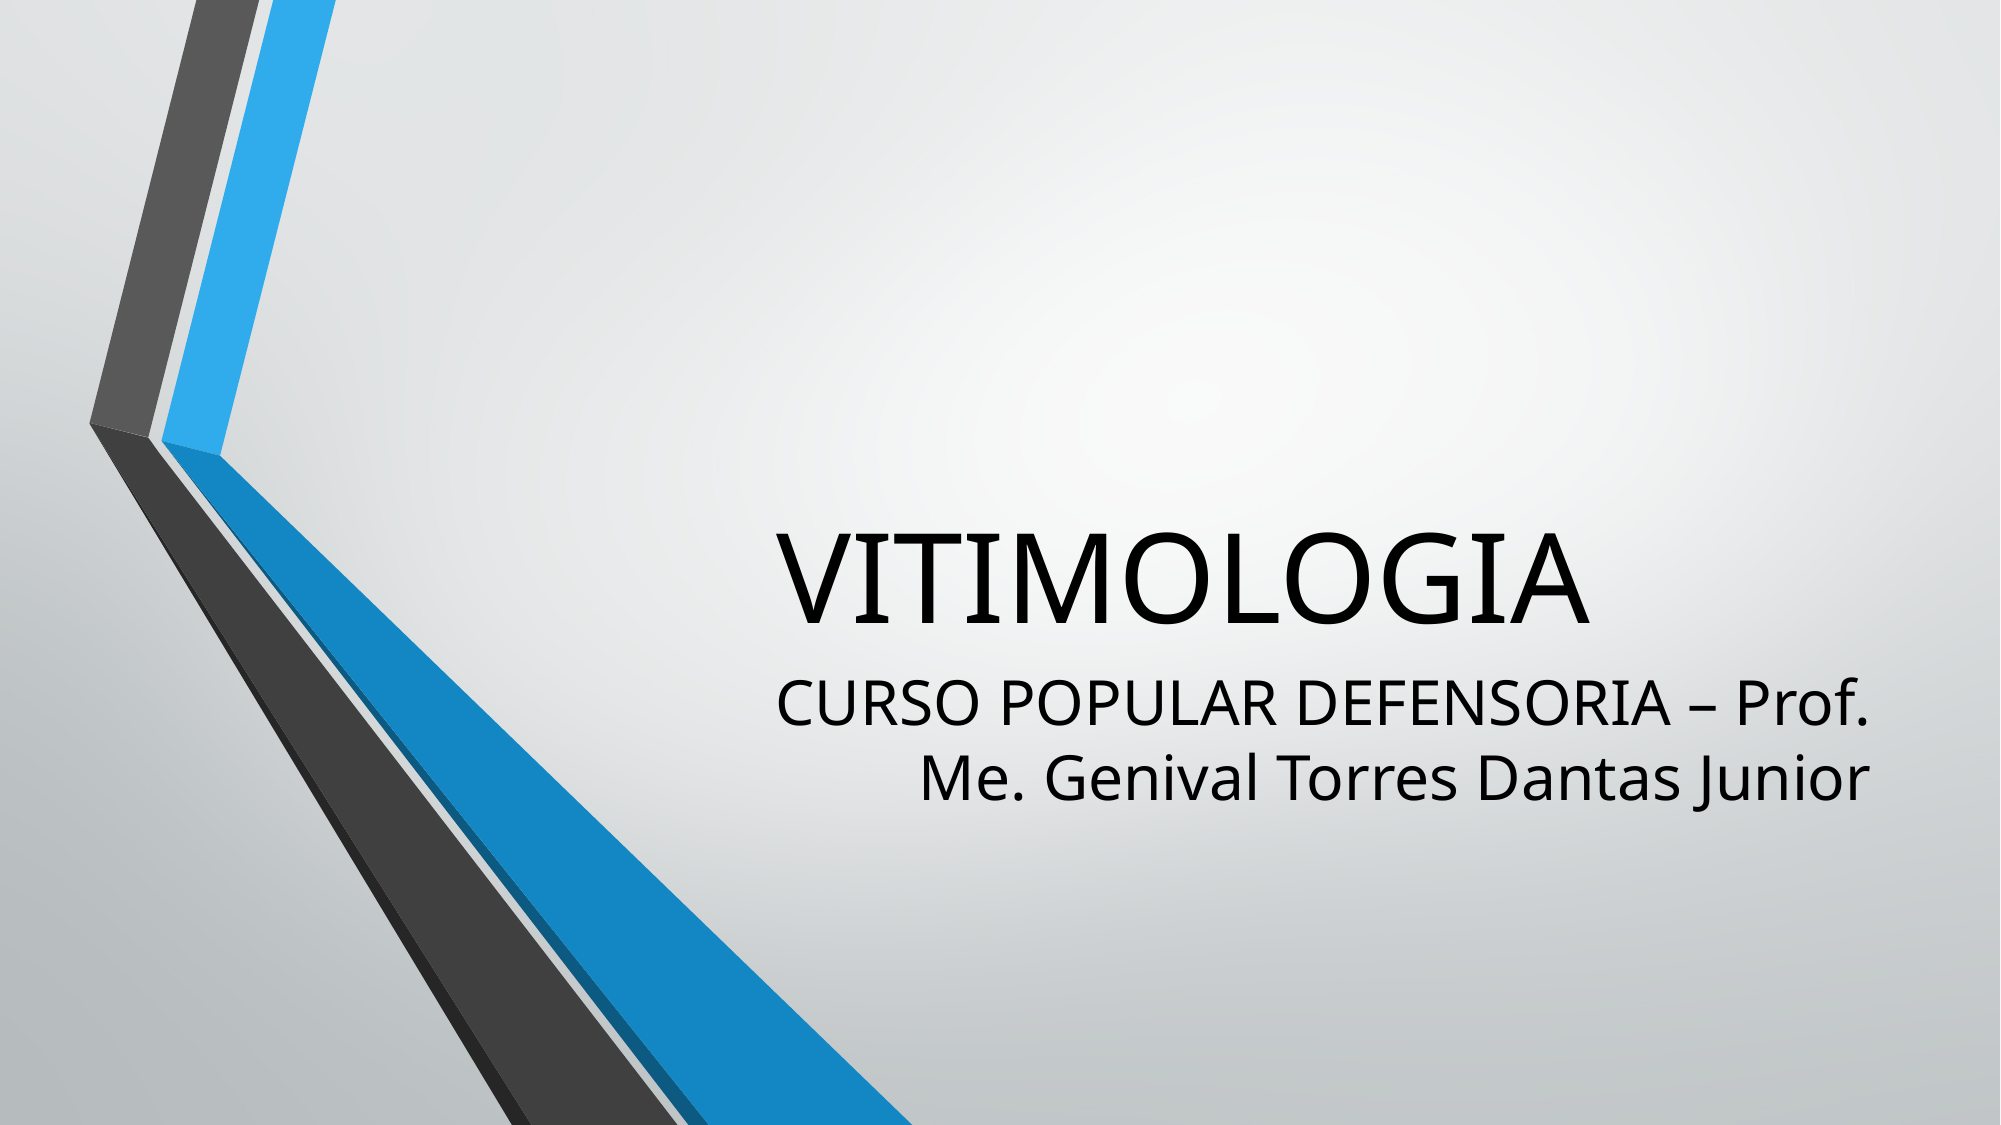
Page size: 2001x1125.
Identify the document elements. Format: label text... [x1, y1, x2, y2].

title VITIMOLOGIA [480, 226, 1887, 656]
subtitle CURSO POPULAR DEFENSORIA – Prof. Me. Genival Torres Dantas Junior [740, 655, 1887, 884]
